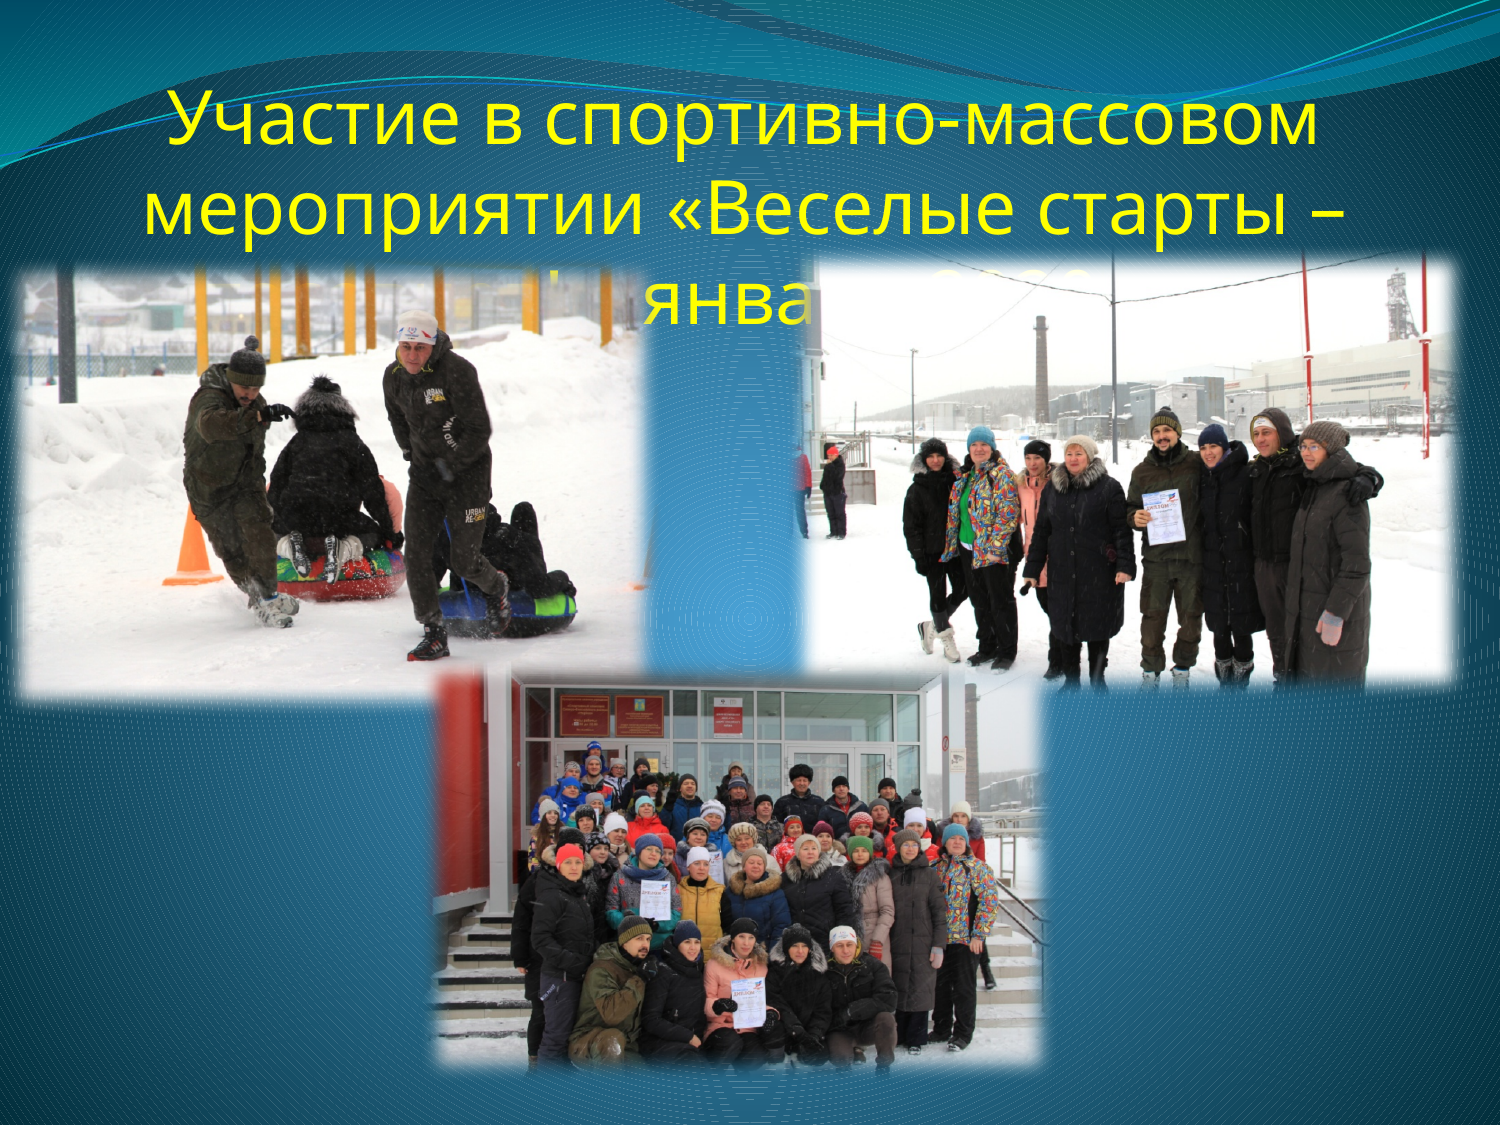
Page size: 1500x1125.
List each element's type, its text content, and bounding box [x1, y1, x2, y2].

picture [0, 243, 1471, 1083]
subtitle Участие в спортивно-массовом мероприятии «Веселые старты – тосовцев!», январь 2020 года [29, 61, 1471, 239]
